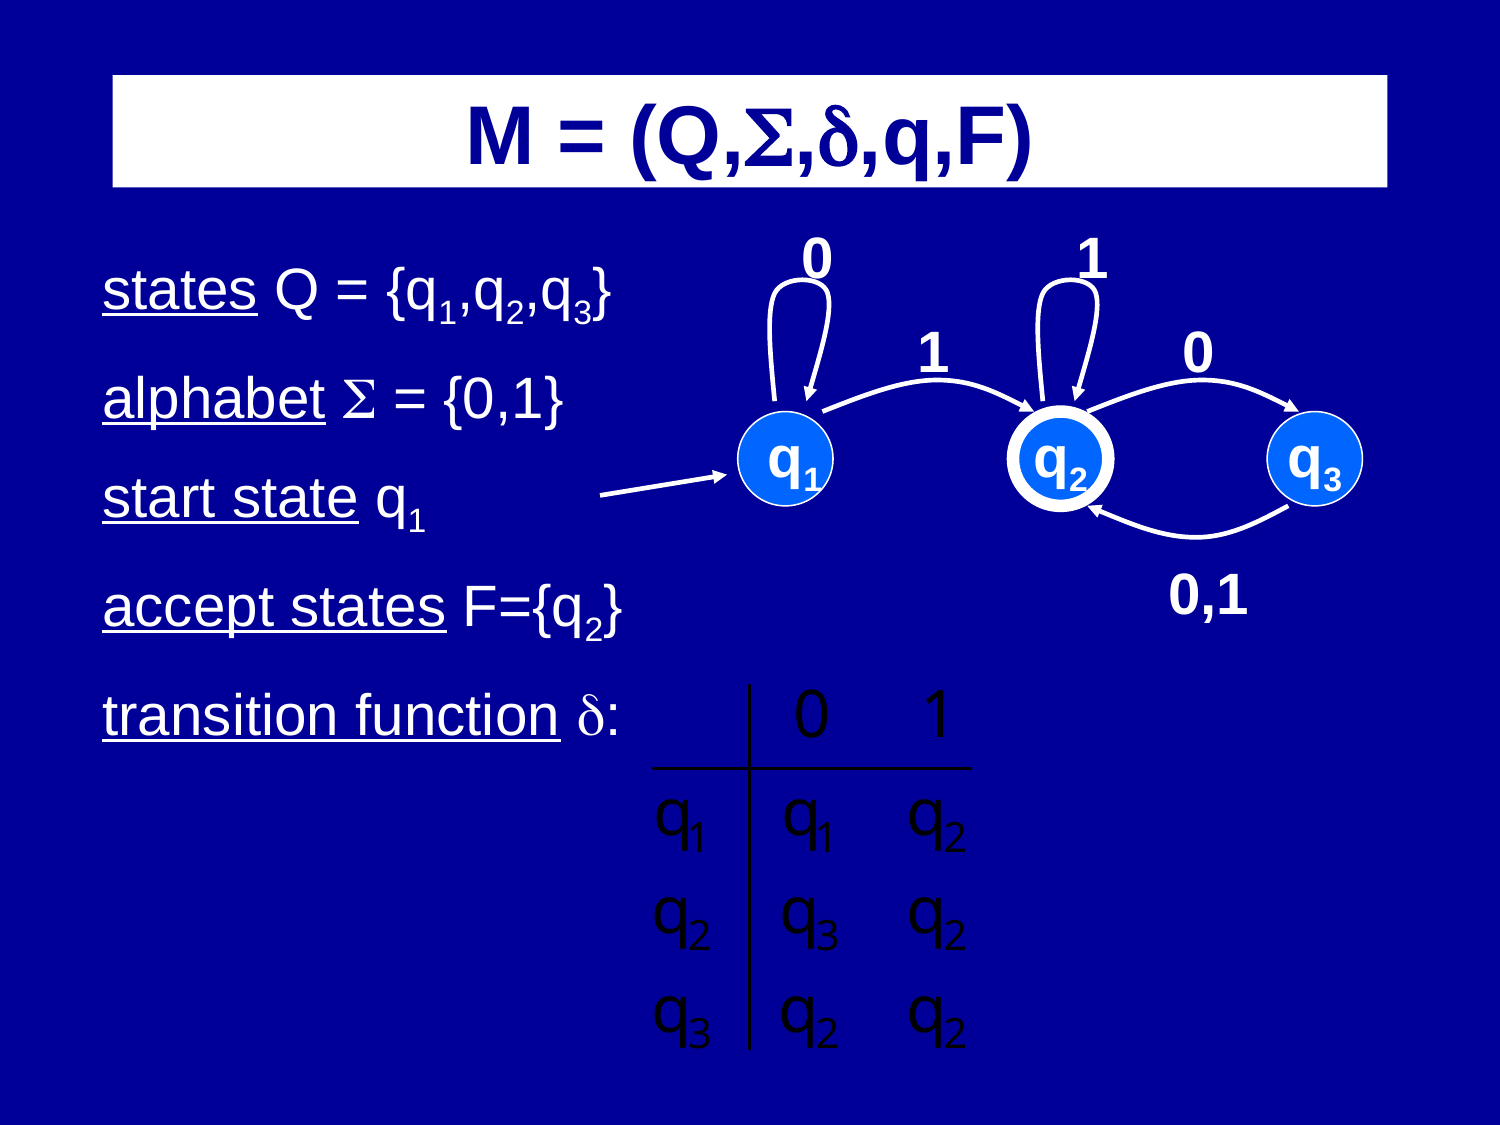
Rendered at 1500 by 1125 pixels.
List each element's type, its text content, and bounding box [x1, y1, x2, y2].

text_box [599, 212, 1363, 635]
text_box states Q = {q1,q2,q3} alphabet  = {0,1} start state q1 accept states F={q2} transition function : [12, 244, 763, 755]
title M = (Q,,,q,F) [112, 74, 1388, 188]
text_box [641, 668, 988, 1063]
